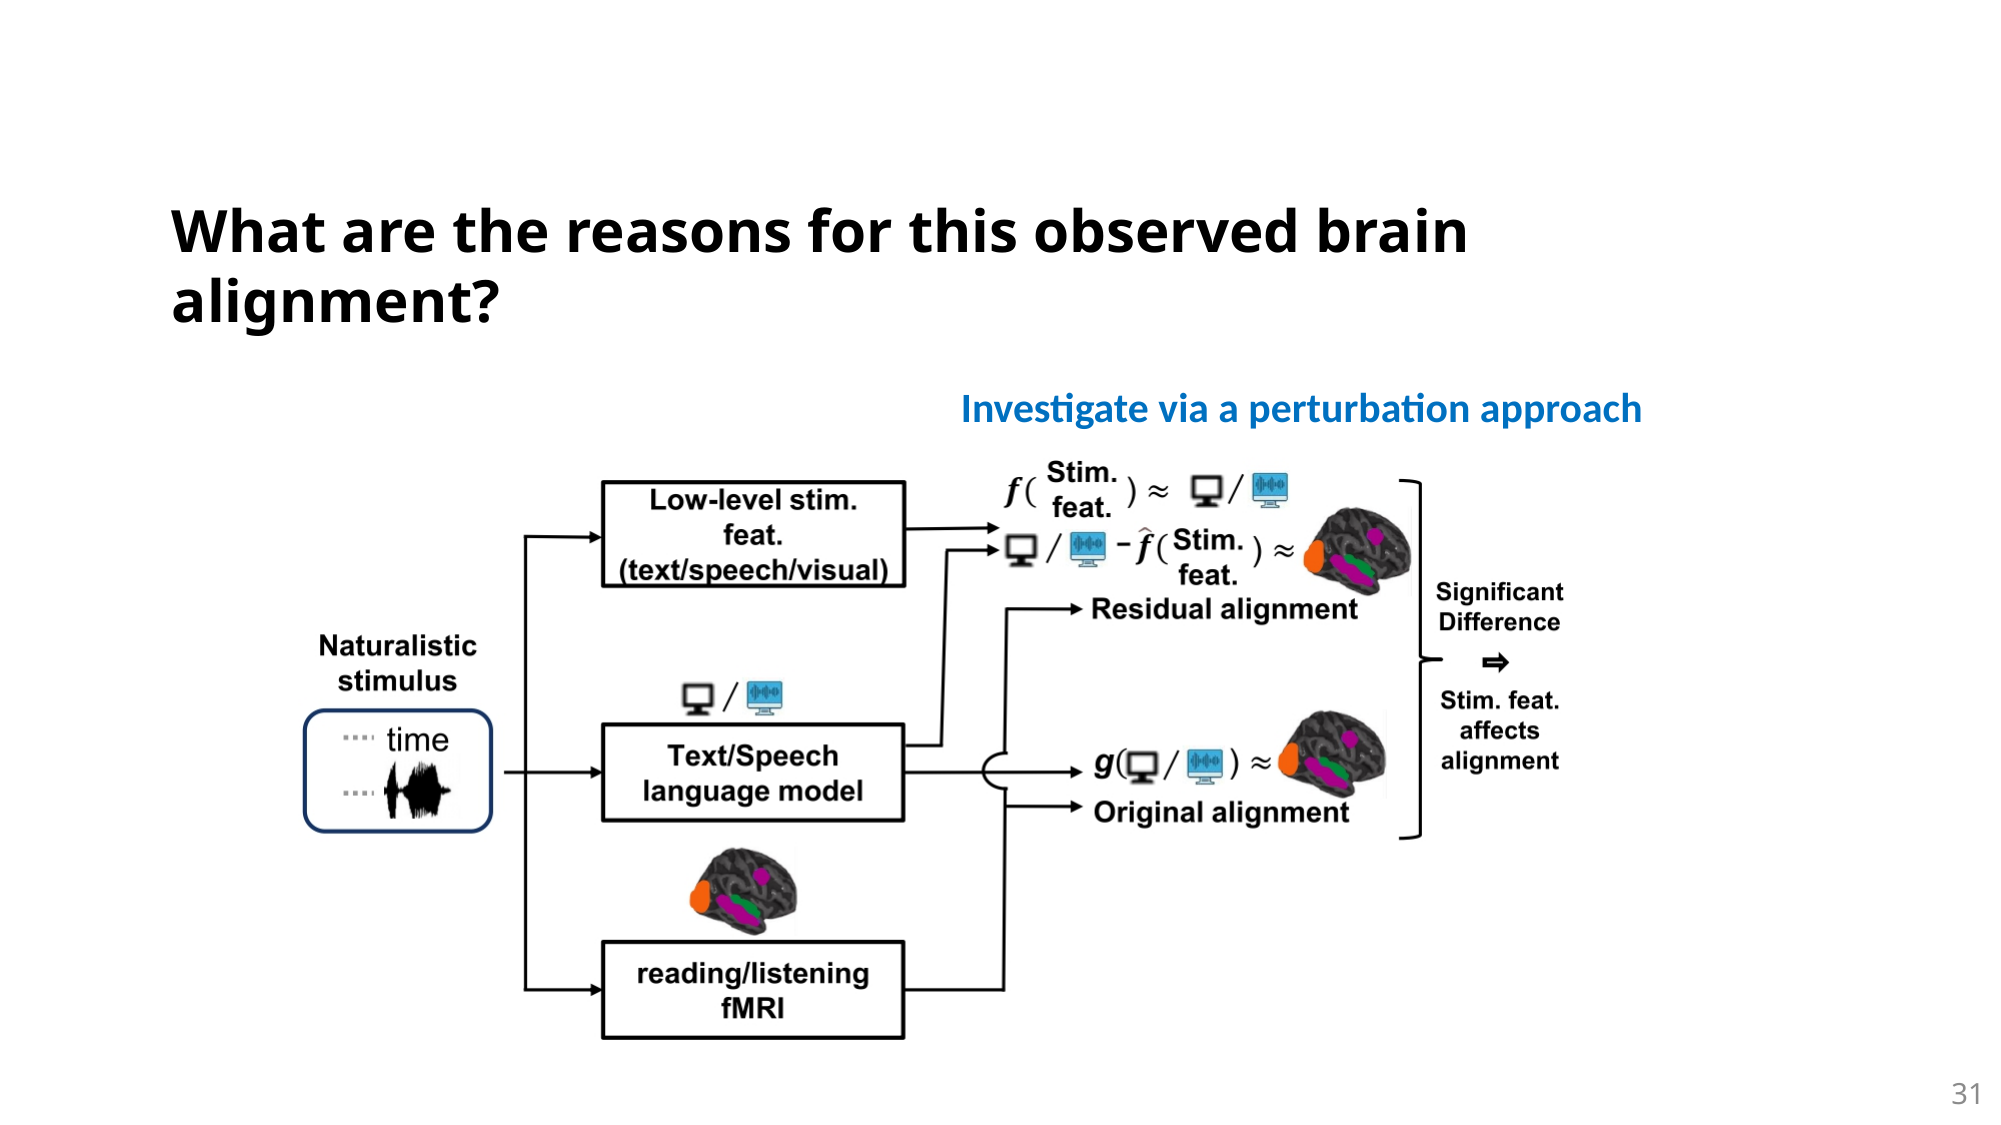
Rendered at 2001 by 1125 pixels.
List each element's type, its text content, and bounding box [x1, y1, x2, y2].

text_box What are the reasons for this observed brain alignment? [156, 204, 1777, 325]
picture [298, 457, 1568, 1044]
slide_number 31 [1855, 1065, 2000, 1125]
text_box Investigate via a perturbation approach [945, 373, 1662, 439]
